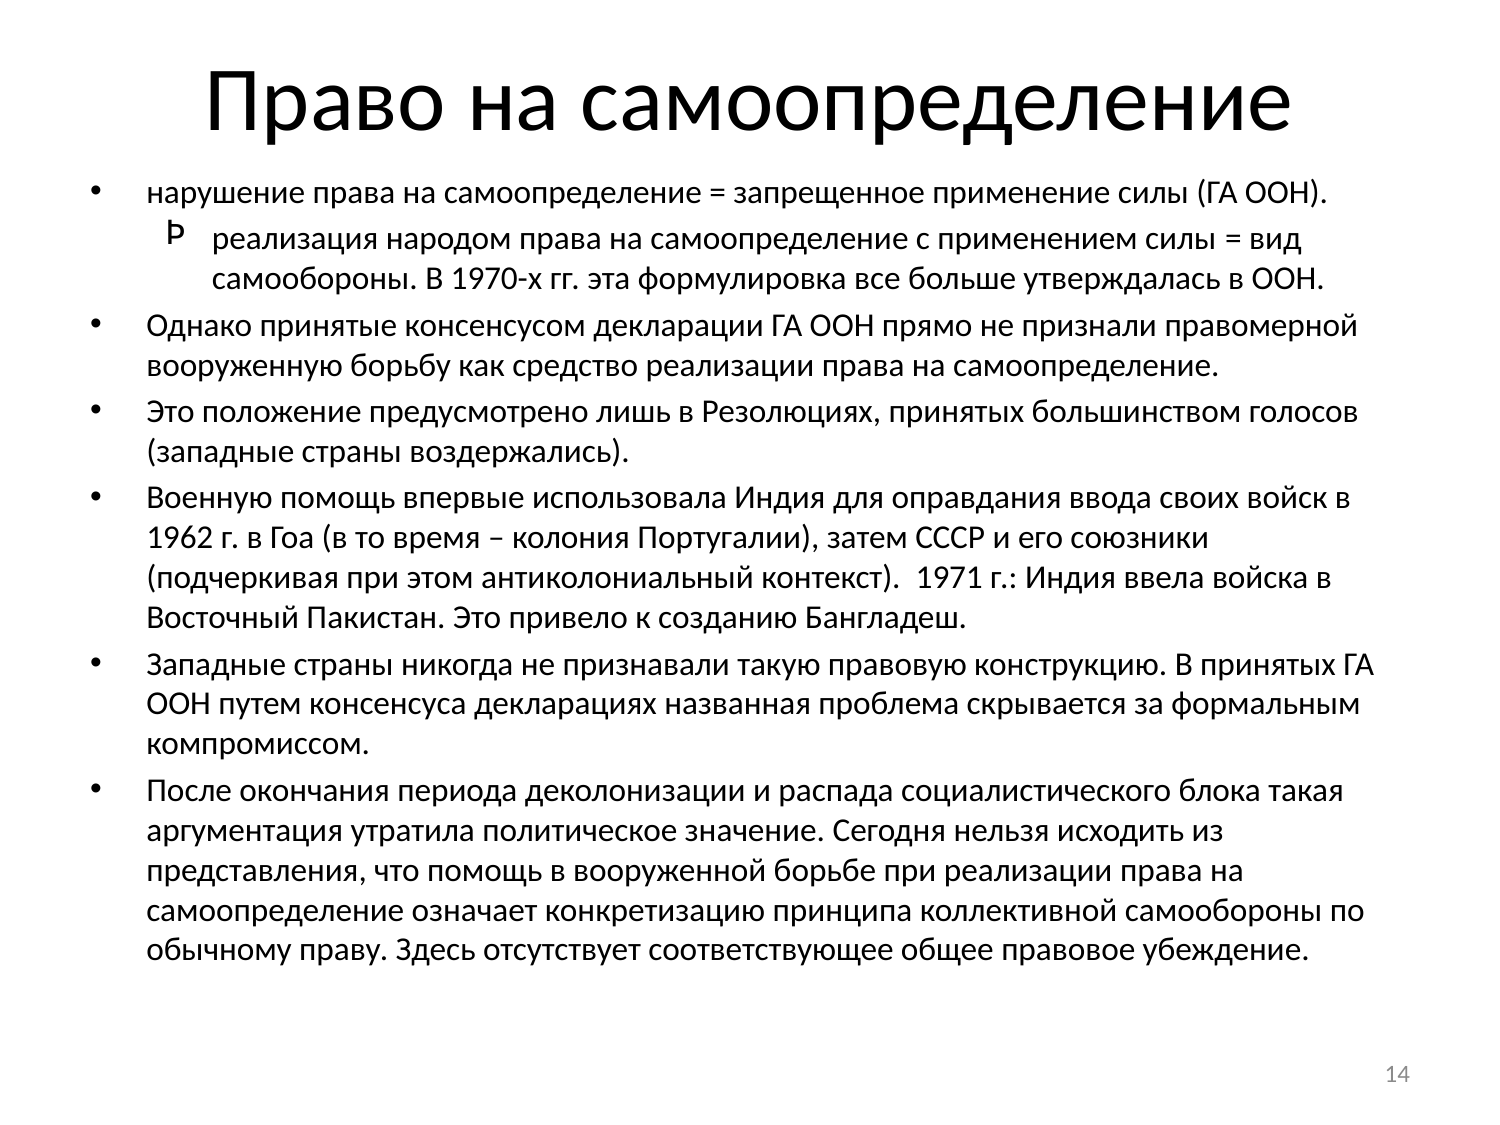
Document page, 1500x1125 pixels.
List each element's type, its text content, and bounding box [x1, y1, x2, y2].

slide_number 14 [1074, 1042, 1425, 1103]
title Право на самоопределение [75, 0, 1425, 162]
list нарушение права на самоопределение = запрещенное применение силы (ГА ООН). реализация народом права на самоопределение с применением силы = вид самообороны. В 1970-х гг. эта формулировка все больше утверждалась в ООН. Однако принятые консенсусом декларации ГА ООН прямо не признали правомерной вооруженную борьбу как средство реализации права на самоопределение. Это положение предусмотрено лишь в Резолюциях, принятых большинством голосов (западные страны воздержались). Военную помощь впервые использовала Индия для оправдания ввода своих войск в 1962 г. в Гоа (в то время – колония Португалии), затем СССР и его союзники (подчеркивая при этом антиколониальный контекст). 1971 г.: Индия ввела войска в Восточный Пакистан. Это привело к созданию Бангладеш. Западные страны никогда не признавали такую правовую конструкцию. В принятых ГА ООН путем консенсуса декларациях названная проблема скрывается за формальным компромиссом. После окончания периода деколонизации и распада социалистического блока такая аргументация утратила политическое значение. Сегодня нельзя исходить из представления, что помощь в вооруженной борьбе при реализации права на самоопределение означает конкретизацию принципа коллективной самообороны по обычному праву. Здесь отсутствует соответствующее общее правовое убеждение. [75, 162, 1425, 1005]
